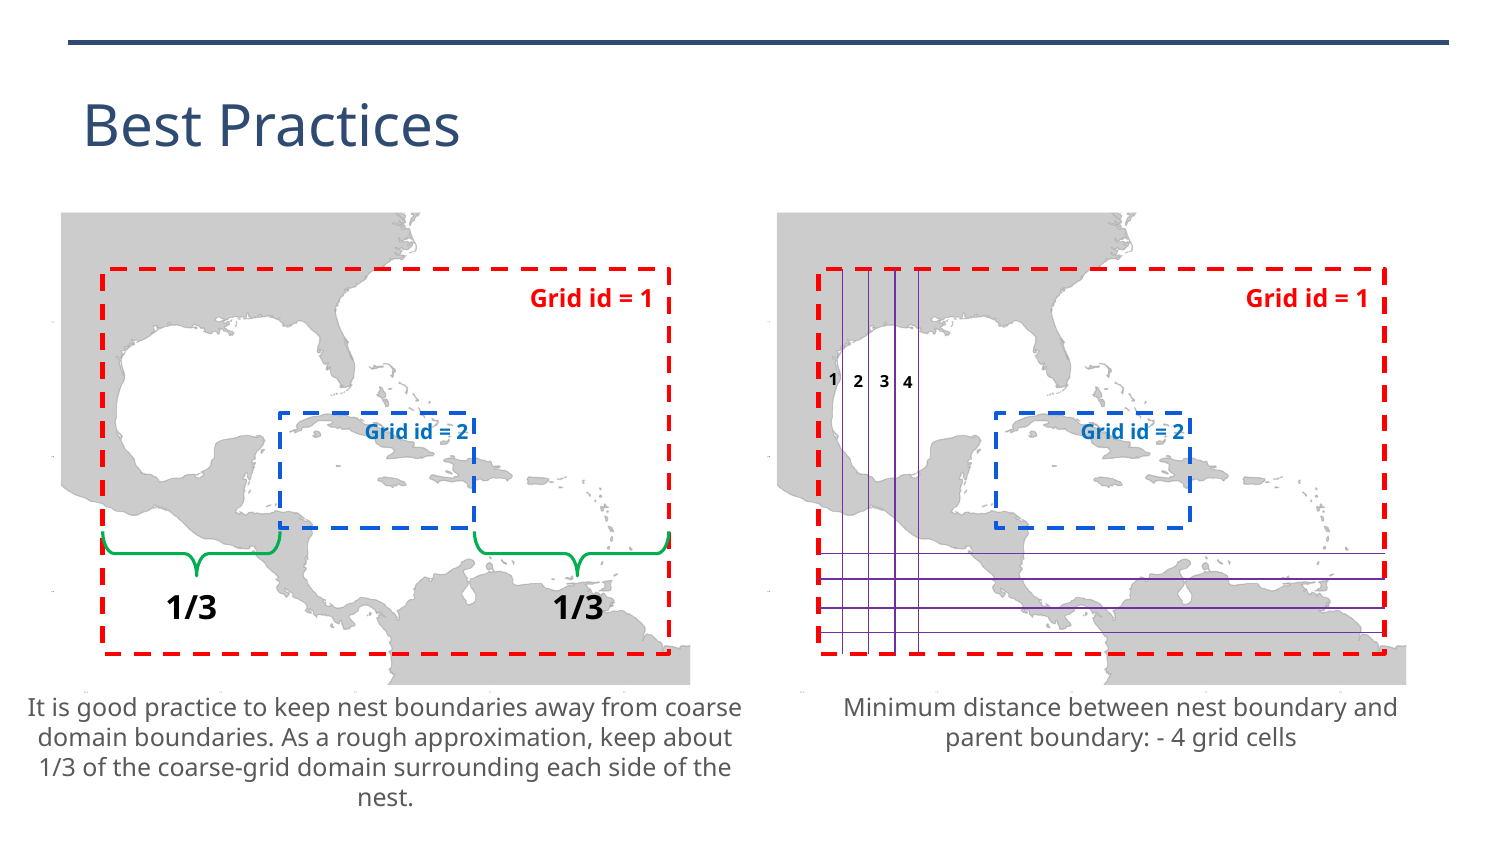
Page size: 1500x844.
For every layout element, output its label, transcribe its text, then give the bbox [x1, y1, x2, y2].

picture [42, 203, 700, 703]
picture [758, 203, 1416, 703]
text_box Best Practices [67, 72, 1466, 178]
text_box Minimum distance between nest boundary and parent boundary: - 4 grid cells [827, 709, 1415, 760]
text_box It is good practice to keep nest boundaries away from coarse domain boundaries. As a rough approximation, keep about 1/3 of the coarse-grid domain surrounding each side of the nest. [10, 684, 761, 820]
